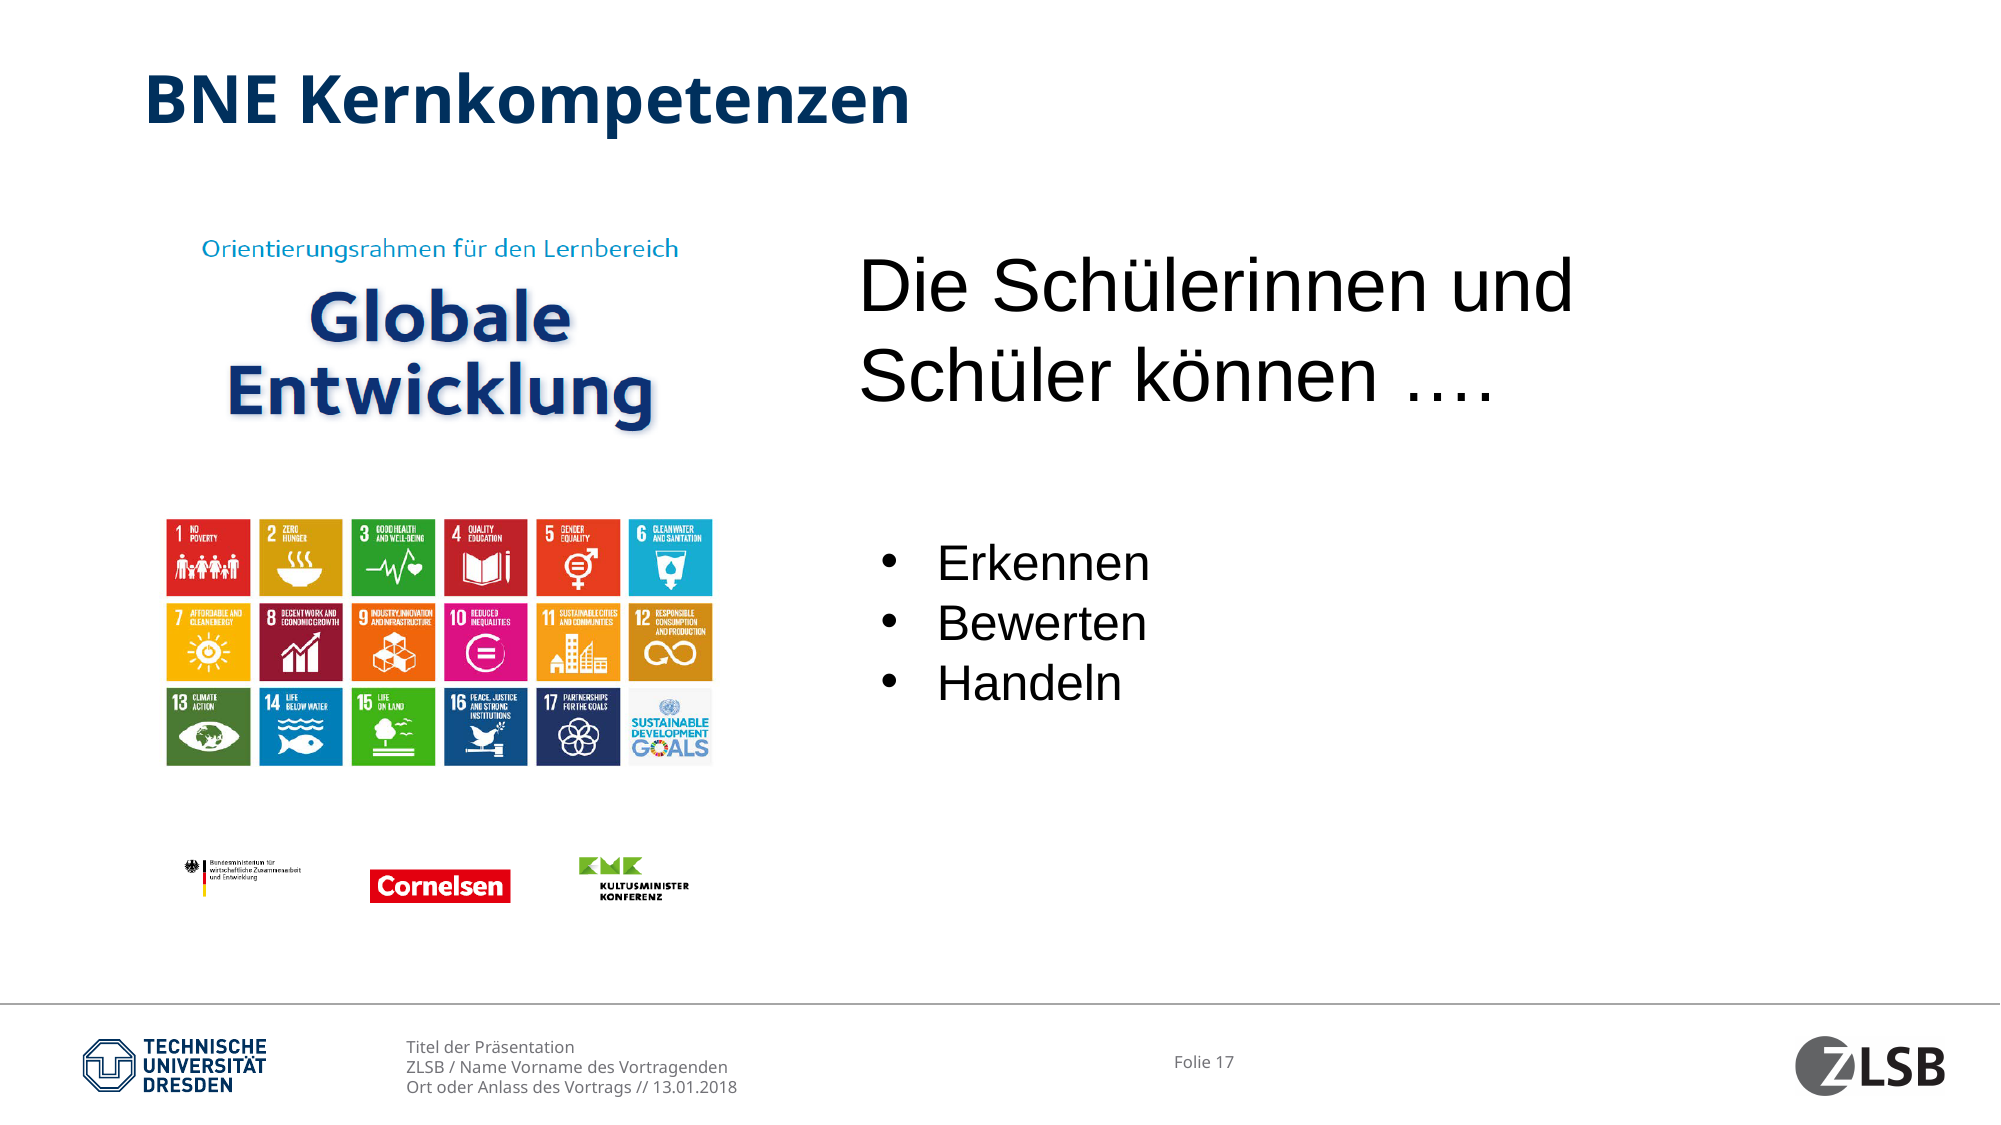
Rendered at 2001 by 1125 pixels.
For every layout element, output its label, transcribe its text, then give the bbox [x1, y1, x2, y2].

text_box Erkennen Bewerten Handeln [865, 523, 1335, 759]
title BNE Kernkompetenzen [143, 56, 1880, 169]
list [143, 168, 736, 920]
text_box Die Schülerinnen und Schüler können …. [843, 228, 1732, 514]
